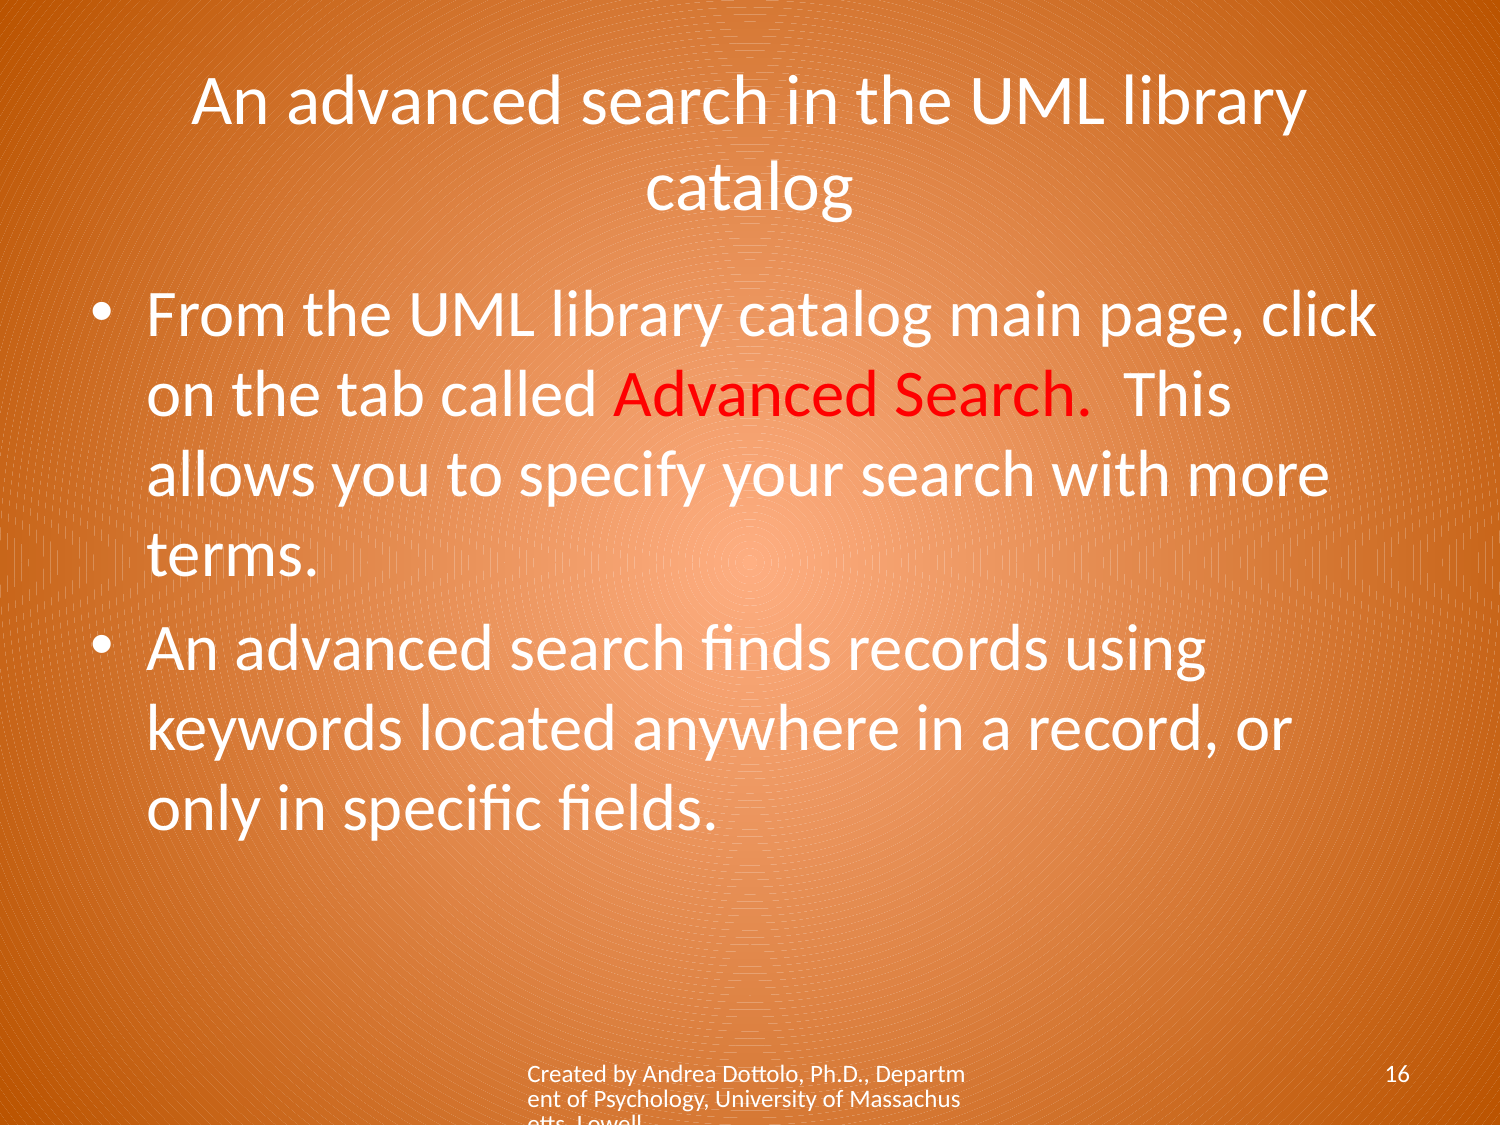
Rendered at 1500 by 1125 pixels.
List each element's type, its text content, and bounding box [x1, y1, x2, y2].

slide_number 16 [1074, 1042, 1425, 1103]
title An advanced search in the UML library catalog [75, 45, 1425, 233]
footer Created by Andrea Dottolo, Ph.D., Department of Psychology, University of Massachusetts, Lowell [512, 1042, 988, 1103]
list From the UML library catalog main page, click on the tab called Advanced Search. This allows you to specify your search with more terms. An advanced search finds records using keywords located anywhere in a record, or only in specific fields. [75, 262, 1425, 1005]
